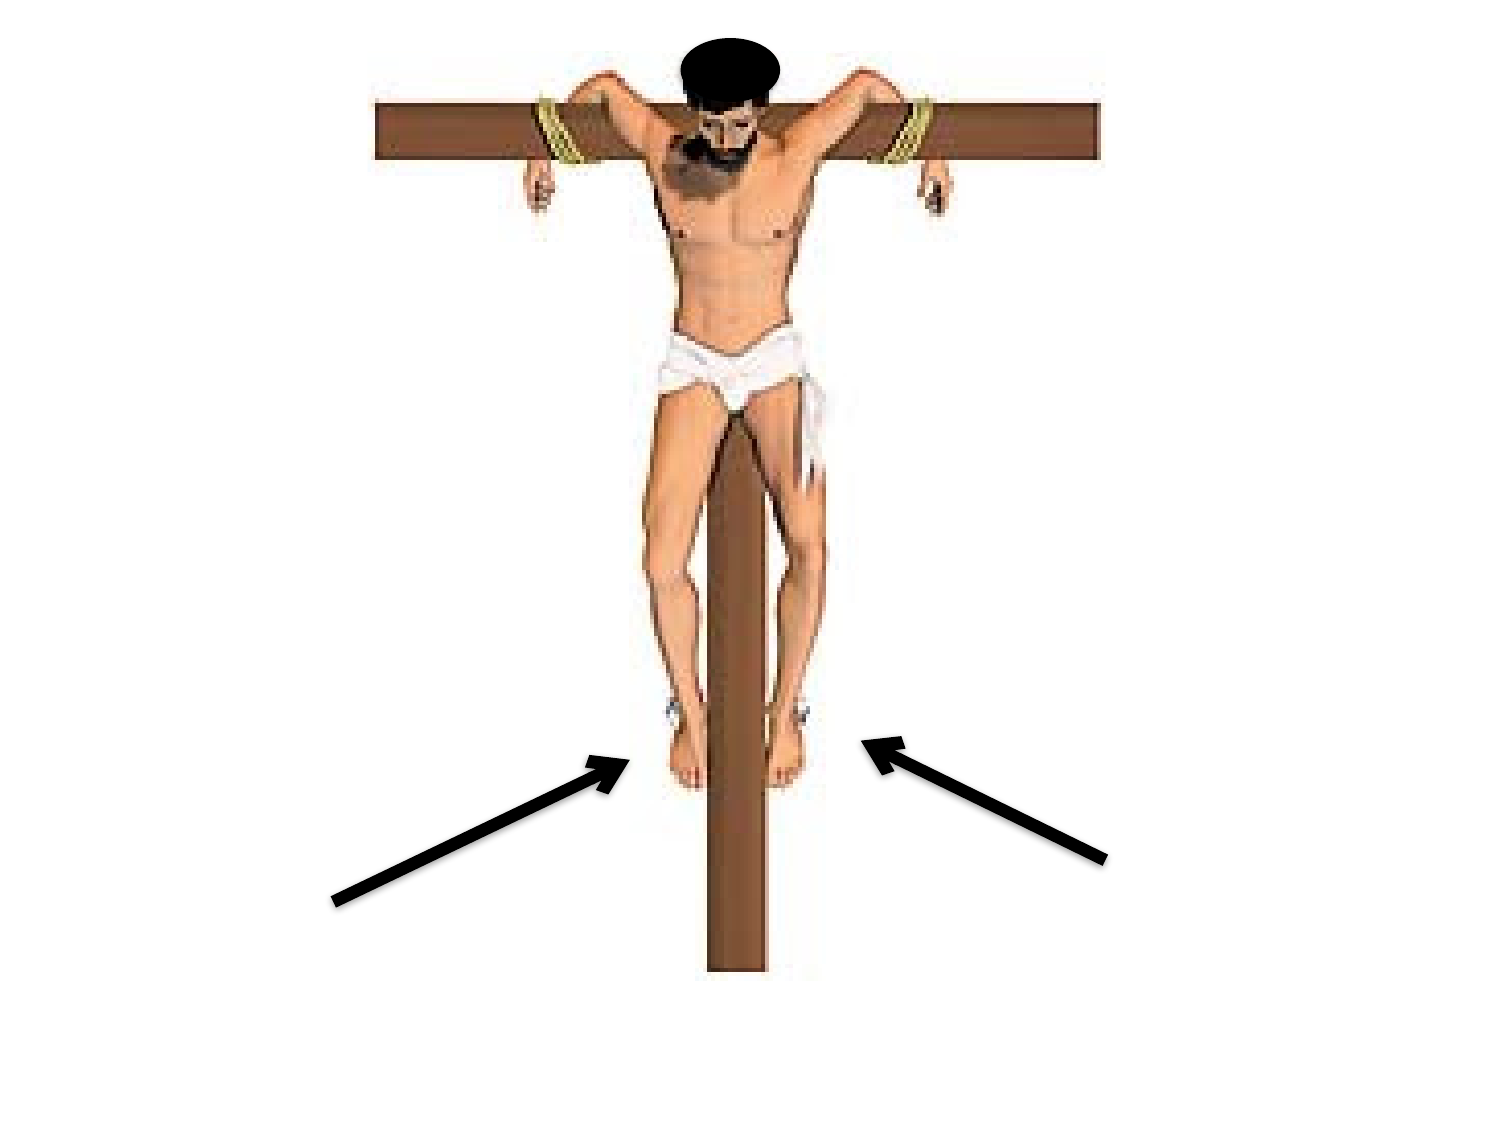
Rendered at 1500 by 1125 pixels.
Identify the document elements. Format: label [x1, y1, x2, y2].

text_box [332, 759, 631, 903]
text_box [692, 38, 768, 49]
picture [367, 50, 1106, 1052]
text_box [860, 740, 1106, 861]
